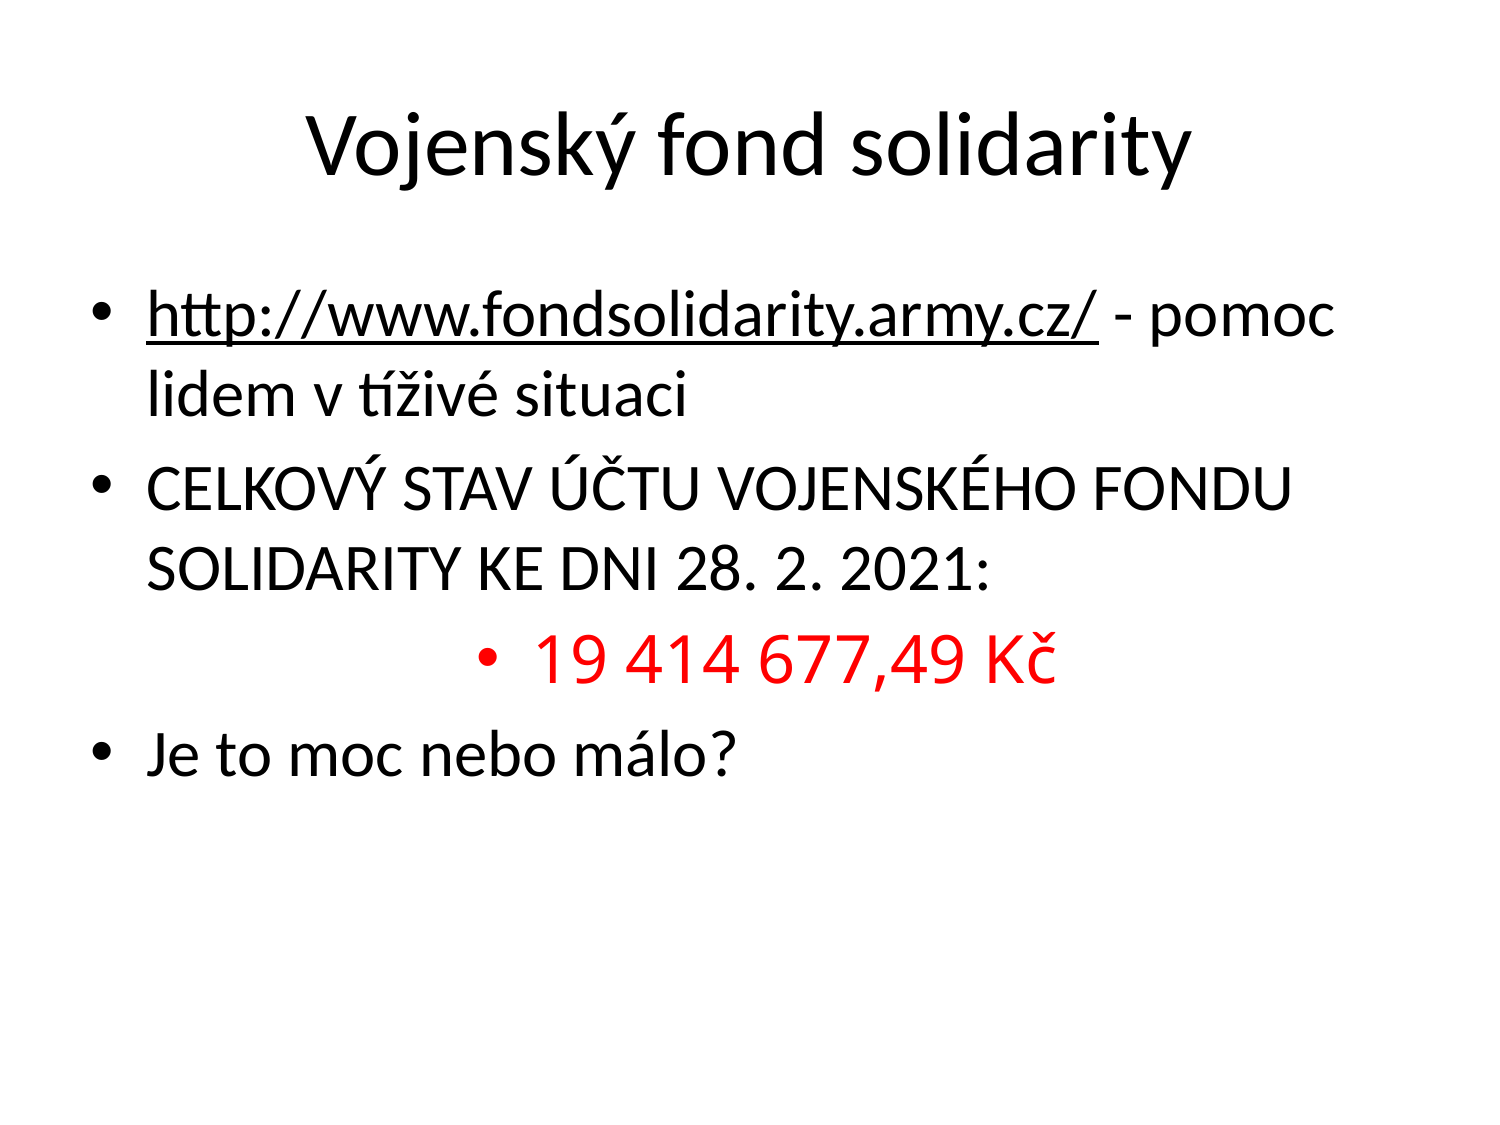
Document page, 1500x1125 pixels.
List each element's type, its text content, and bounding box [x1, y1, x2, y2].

list http://www.fondsolidarity.army.cz/ - pomoc lidem v tíživé situaci CELKOVÝ STAV ÚČTU VOJENSKÉHO FONDU SOLIDARITY KE DNI 28. 2. 2021: 19 414 677,49 Kč Je to moc nebo málo? [75, 262, 1459, 1005]
title Vojenský fond solidarity [75, 45, 1425, 233]
